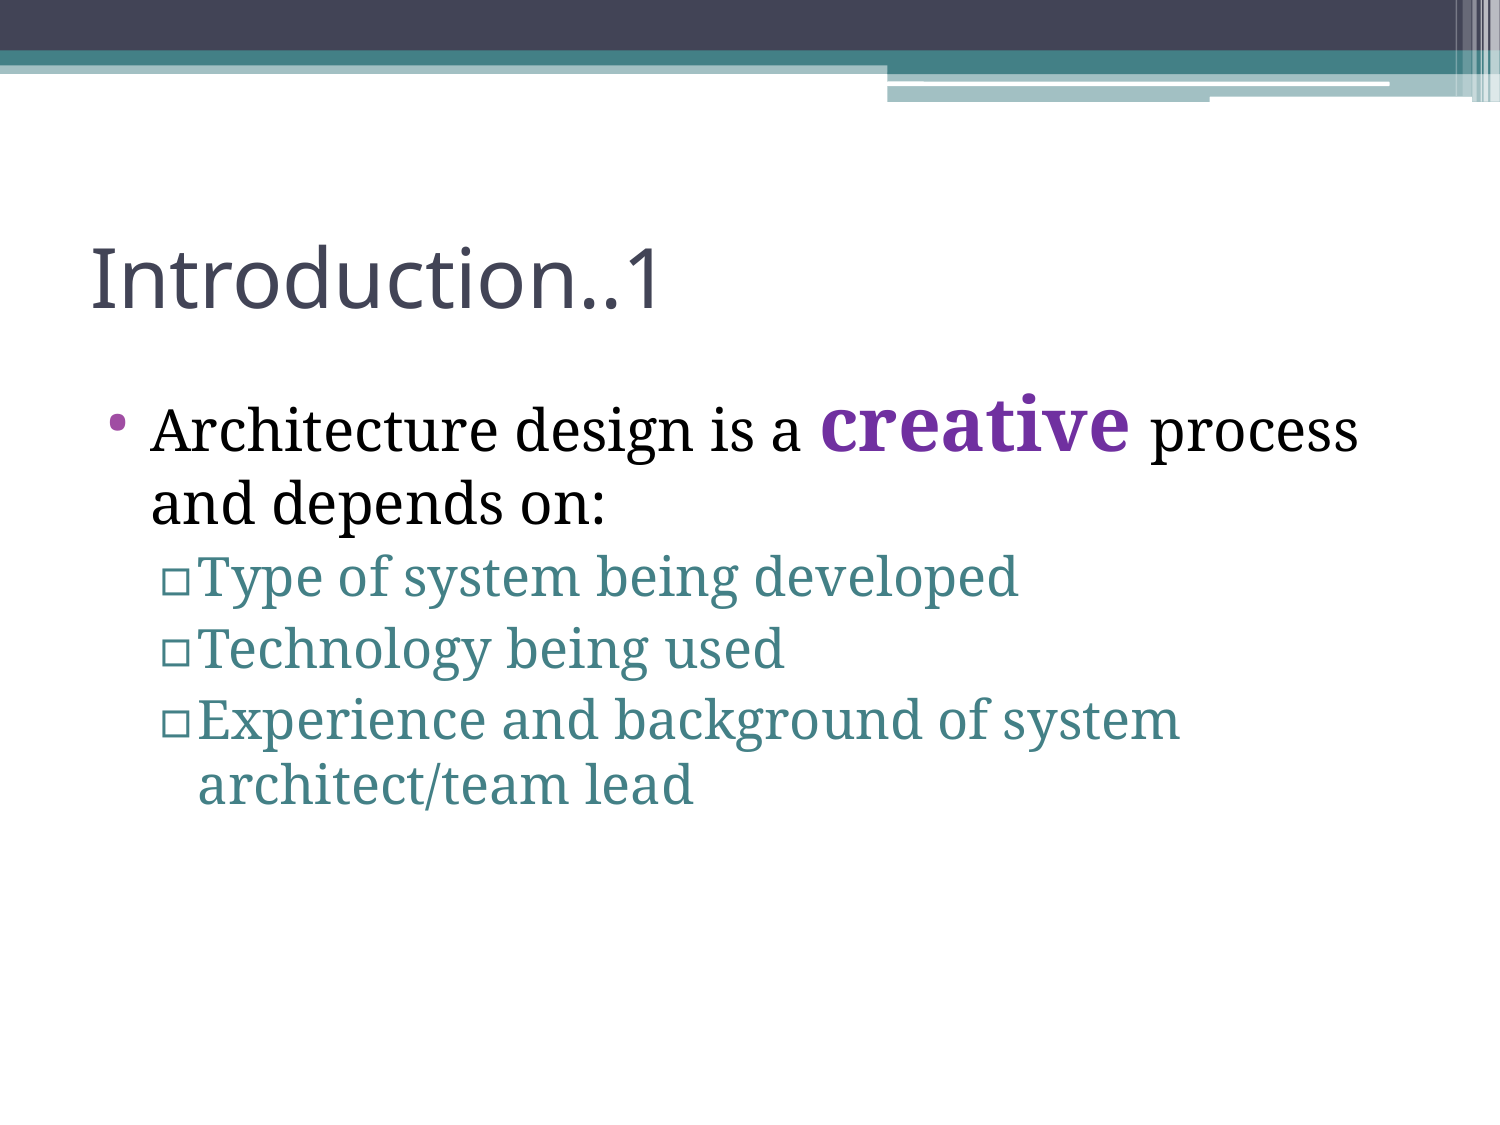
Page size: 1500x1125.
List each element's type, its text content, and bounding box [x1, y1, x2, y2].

title Introduction..1 [75, 187, 1425, 363]
list Architecture design is a creative process and depends on: Type of system being developed Technology being used Experience and background of system architect/team lead [75, 368, 1425, 1079]
